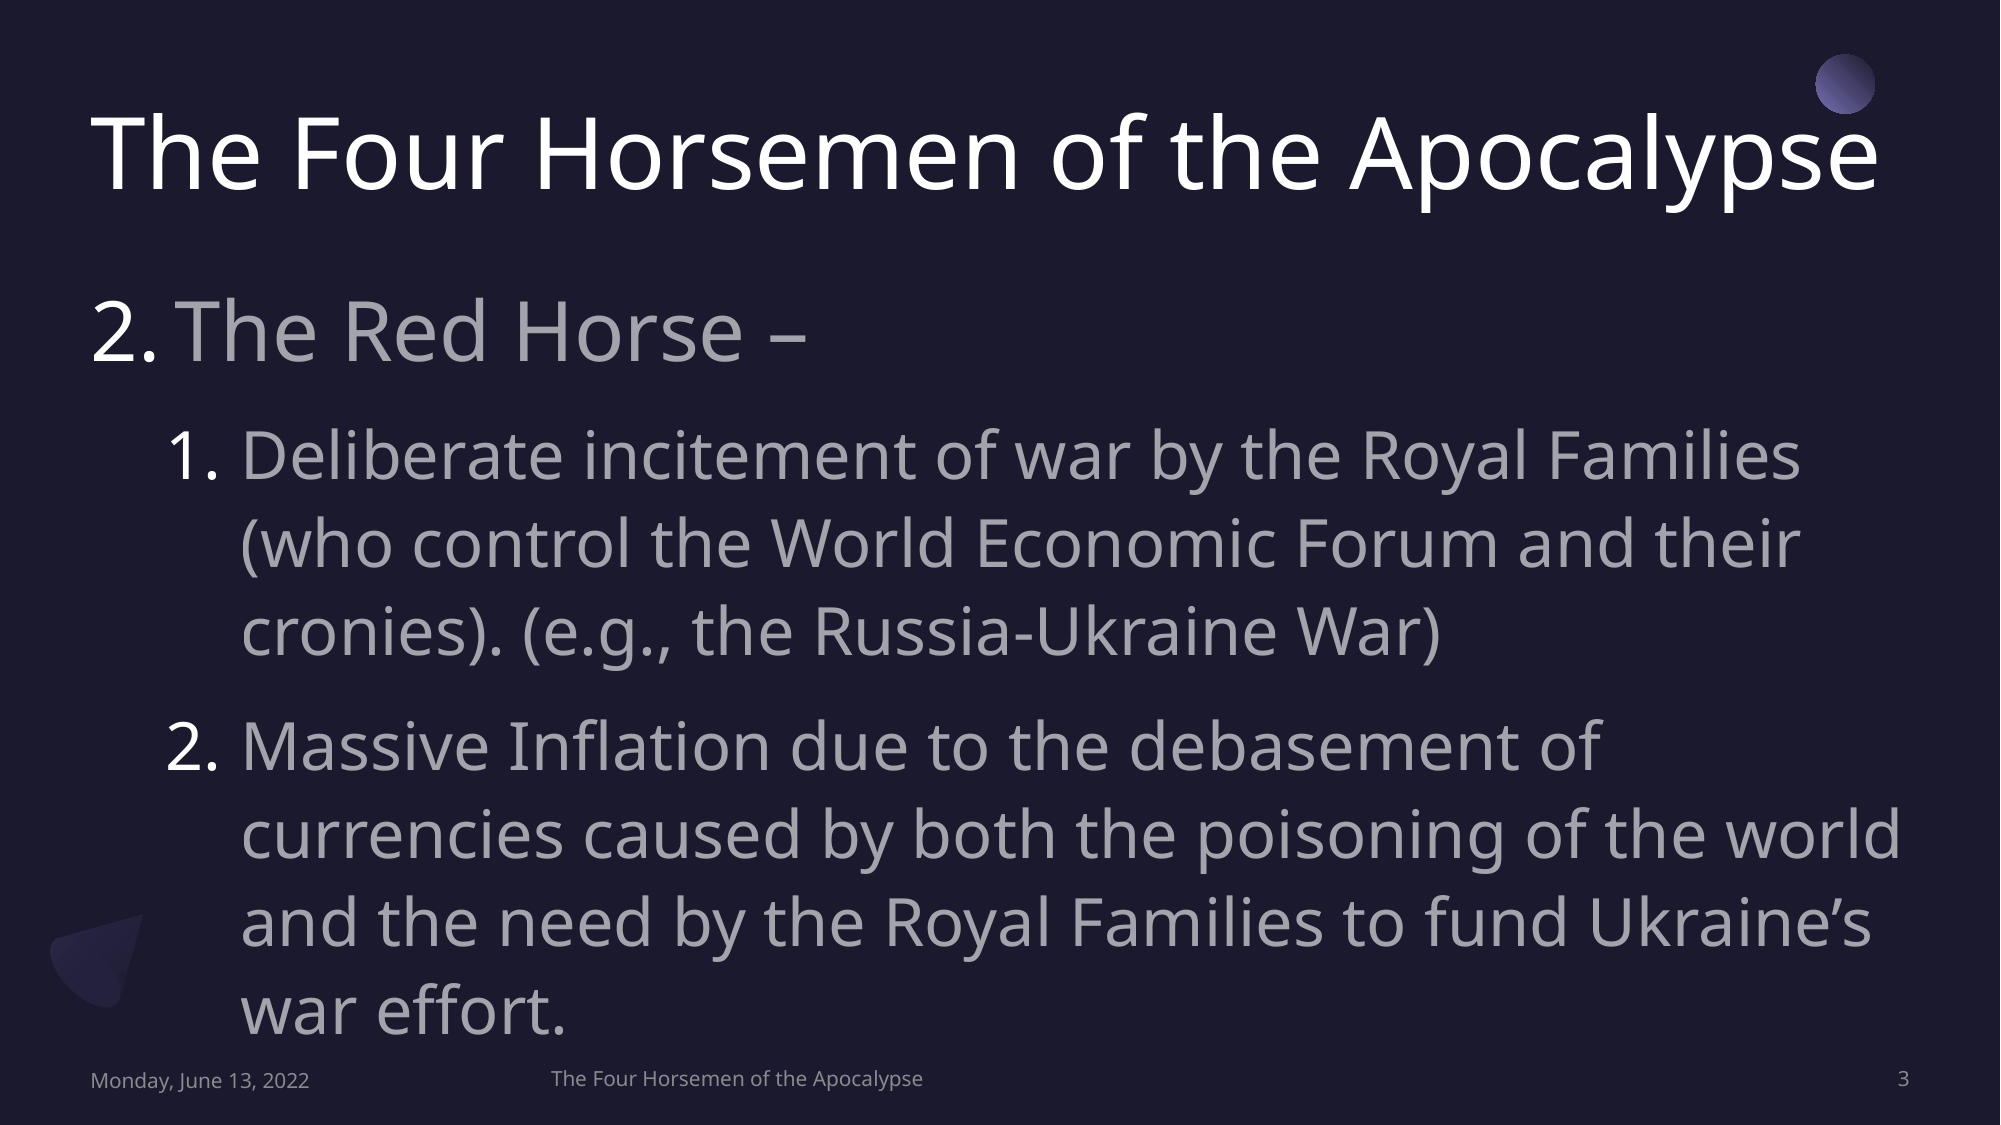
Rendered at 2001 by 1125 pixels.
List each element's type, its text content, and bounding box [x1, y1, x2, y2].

list The Red Horse – Deliberate incitement of war by the Royal Families (who control the World Economic Forum and their cronies). (e.g., the Russia-Ukraine War) Massive Inflation due to the debasement of currencies caused by both the poisoning of the world and the need by the Royal Families to fund Ukraine’s war effort. [90, 267, 1910, 1000]
footer The Four Horsemen of the Apocalypse [551, 1067, 1598, 1093]
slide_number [90, 1067, 522, 1093]
slide_number 3 [1632, 1067, 1910, 1093]
title The Four Horsemen of the Apocalypse [90, 90, 1910, 267]
